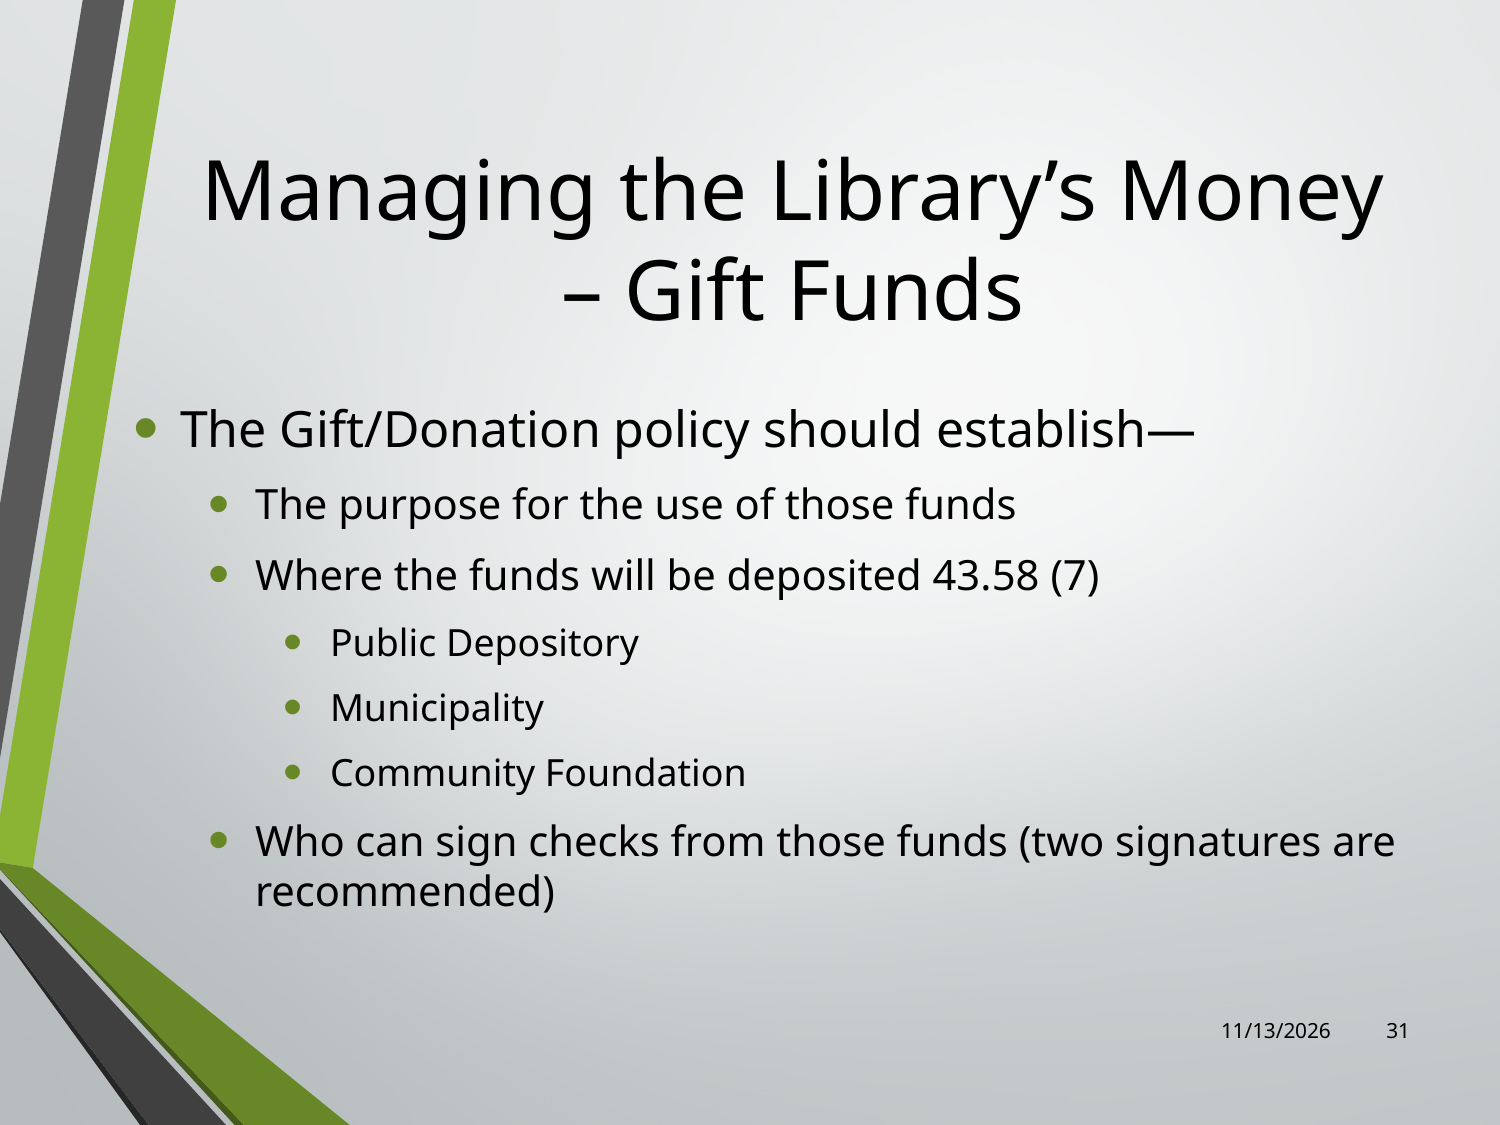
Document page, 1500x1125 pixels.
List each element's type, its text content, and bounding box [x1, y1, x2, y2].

title Managing the Library’s Money – Gift Funds [161, 75, 1425, 337]
list The Gift/Donation policy should establish— The purpose for the use of those funds Where the funds will be deposited 43.58 (7) Public Depository Municipality Community Foundation Who can sign checks from those funds (two signatures are recommended) [118, 337, 1468, 975]
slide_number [1204, 1001, 1346, 1062]
slide_number 31 [1354, 1001, 1425, 1062]
